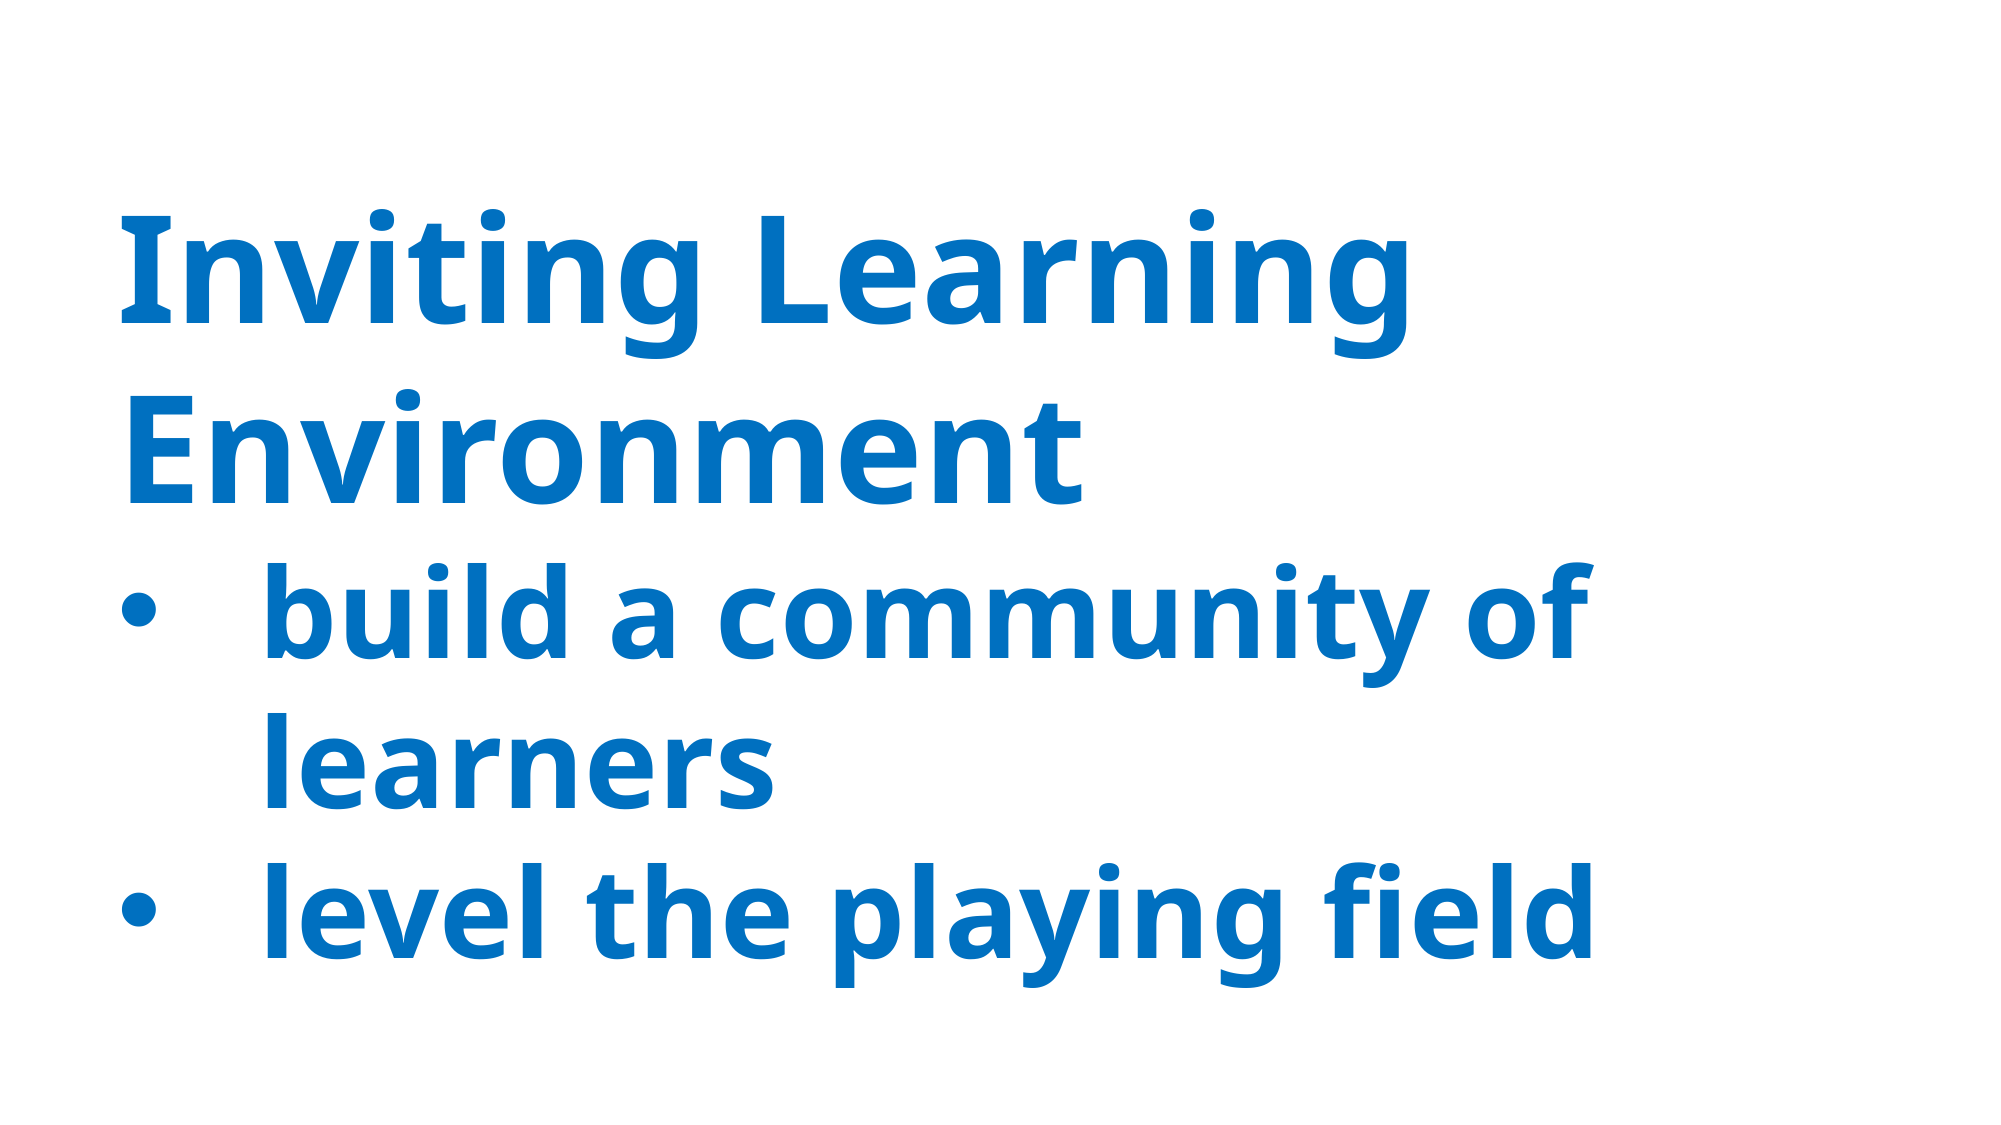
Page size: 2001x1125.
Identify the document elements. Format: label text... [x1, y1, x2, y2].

text_box Inviting Learning Environment build a community of learners level the playing field [103, 165, 1908, 1125]
